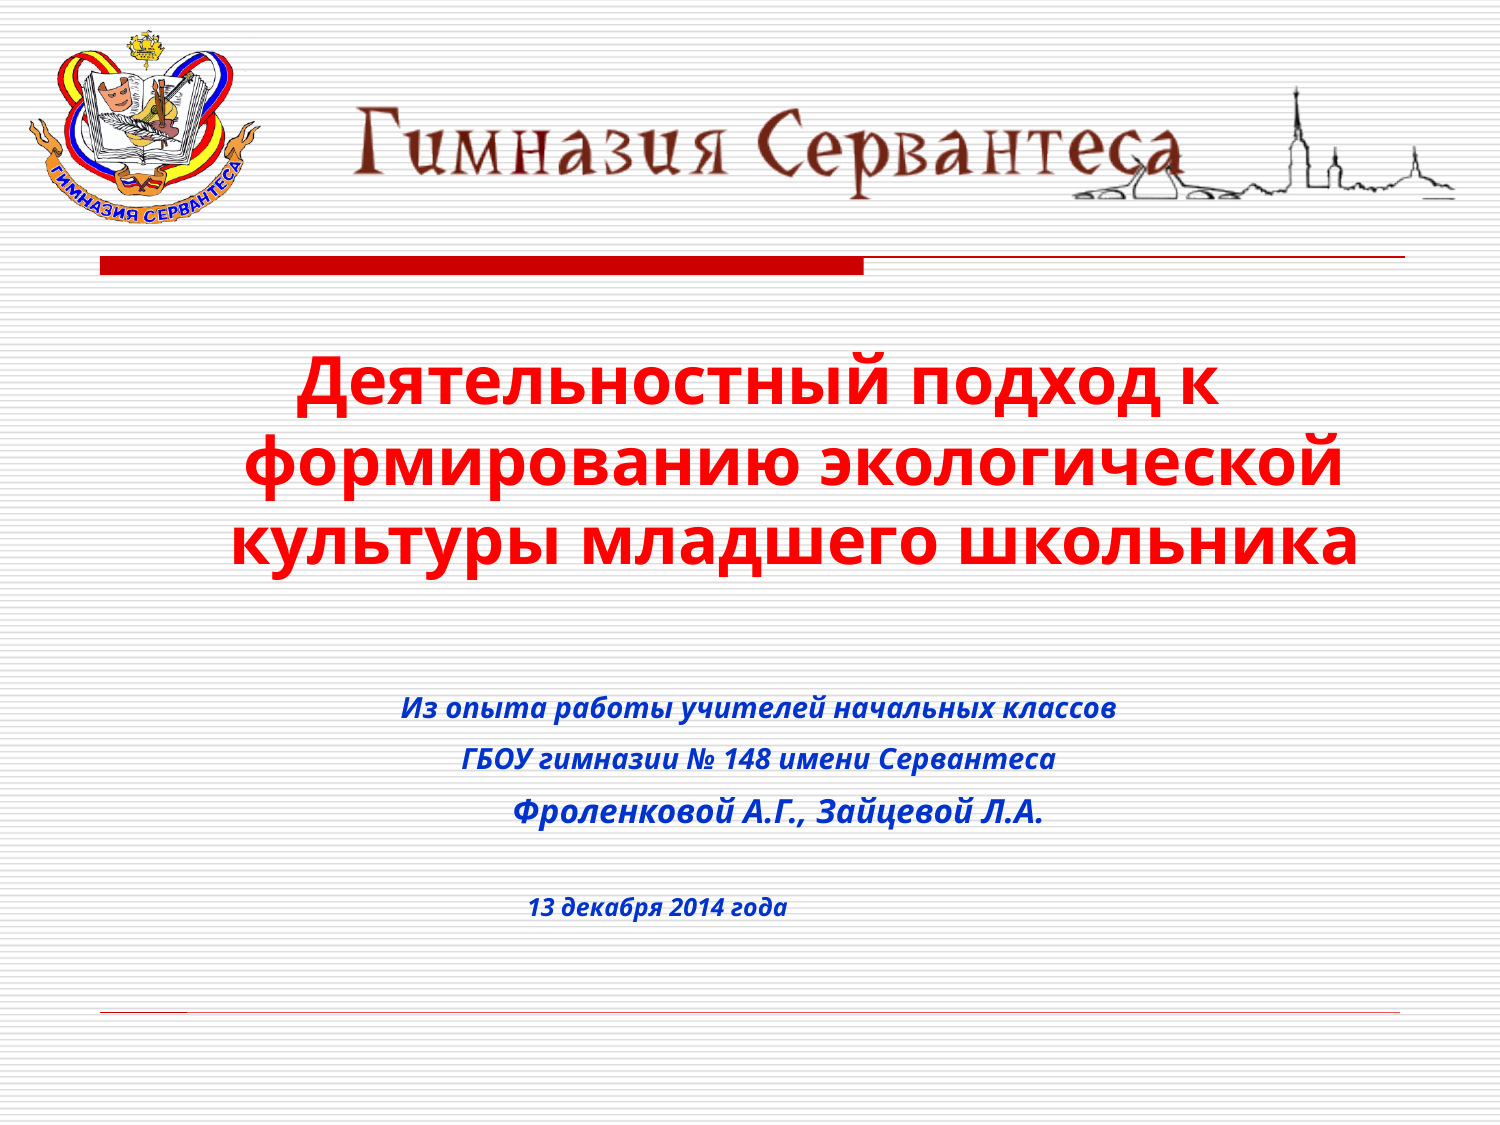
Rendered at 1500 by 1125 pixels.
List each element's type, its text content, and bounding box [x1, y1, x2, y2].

text_box Деятельностный подход к формированию экологической культуры младшего школьника Из опыта работы учителей начальных классов ГБОУ гимназии № 148 имени Сервантеса Фроленковой А.Г., Зайцевой Л.А. 13 декабря 2014 года Силко А.В. Повереновой О.А. Фроленковой А.Г. [100, 330, 1413, 976]
picture [0, 0, 1500, 1125]
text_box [29, 30, 1466, 225]
